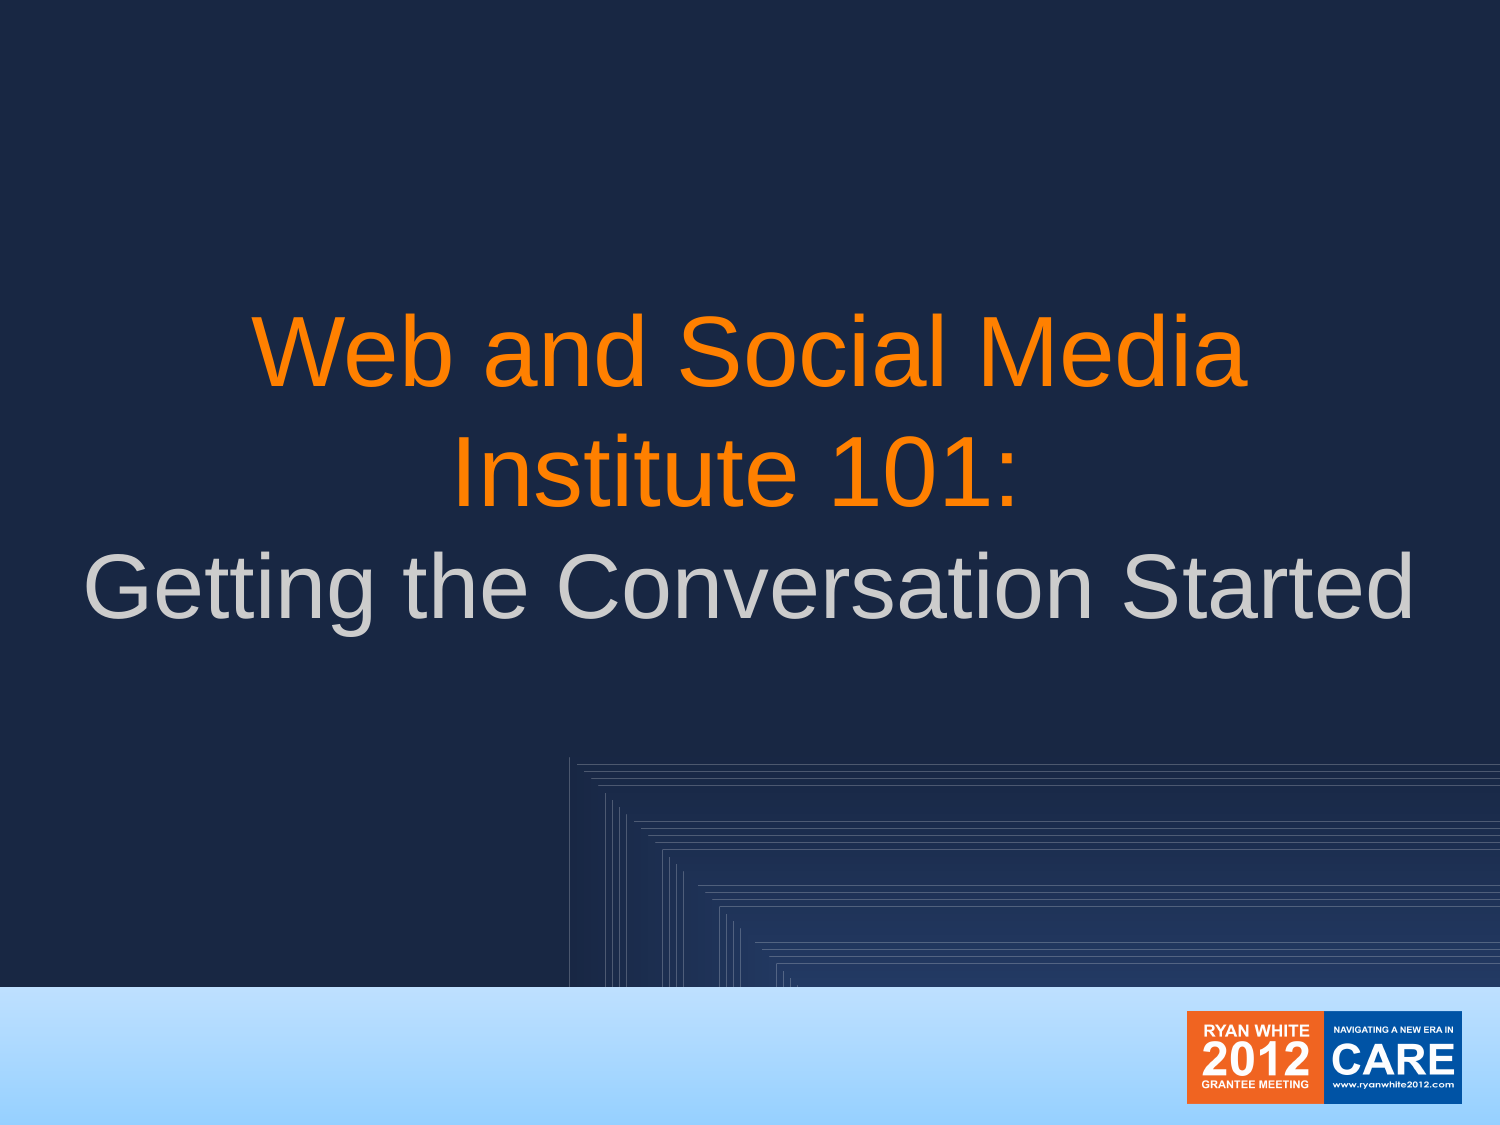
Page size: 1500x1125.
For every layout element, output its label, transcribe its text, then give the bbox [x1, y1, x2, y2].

title Web and Social Media Institute 101: Getting the Conversation Started [65, 290, 1436, 634]
picture [1187, 1011, 1462, 1104]
